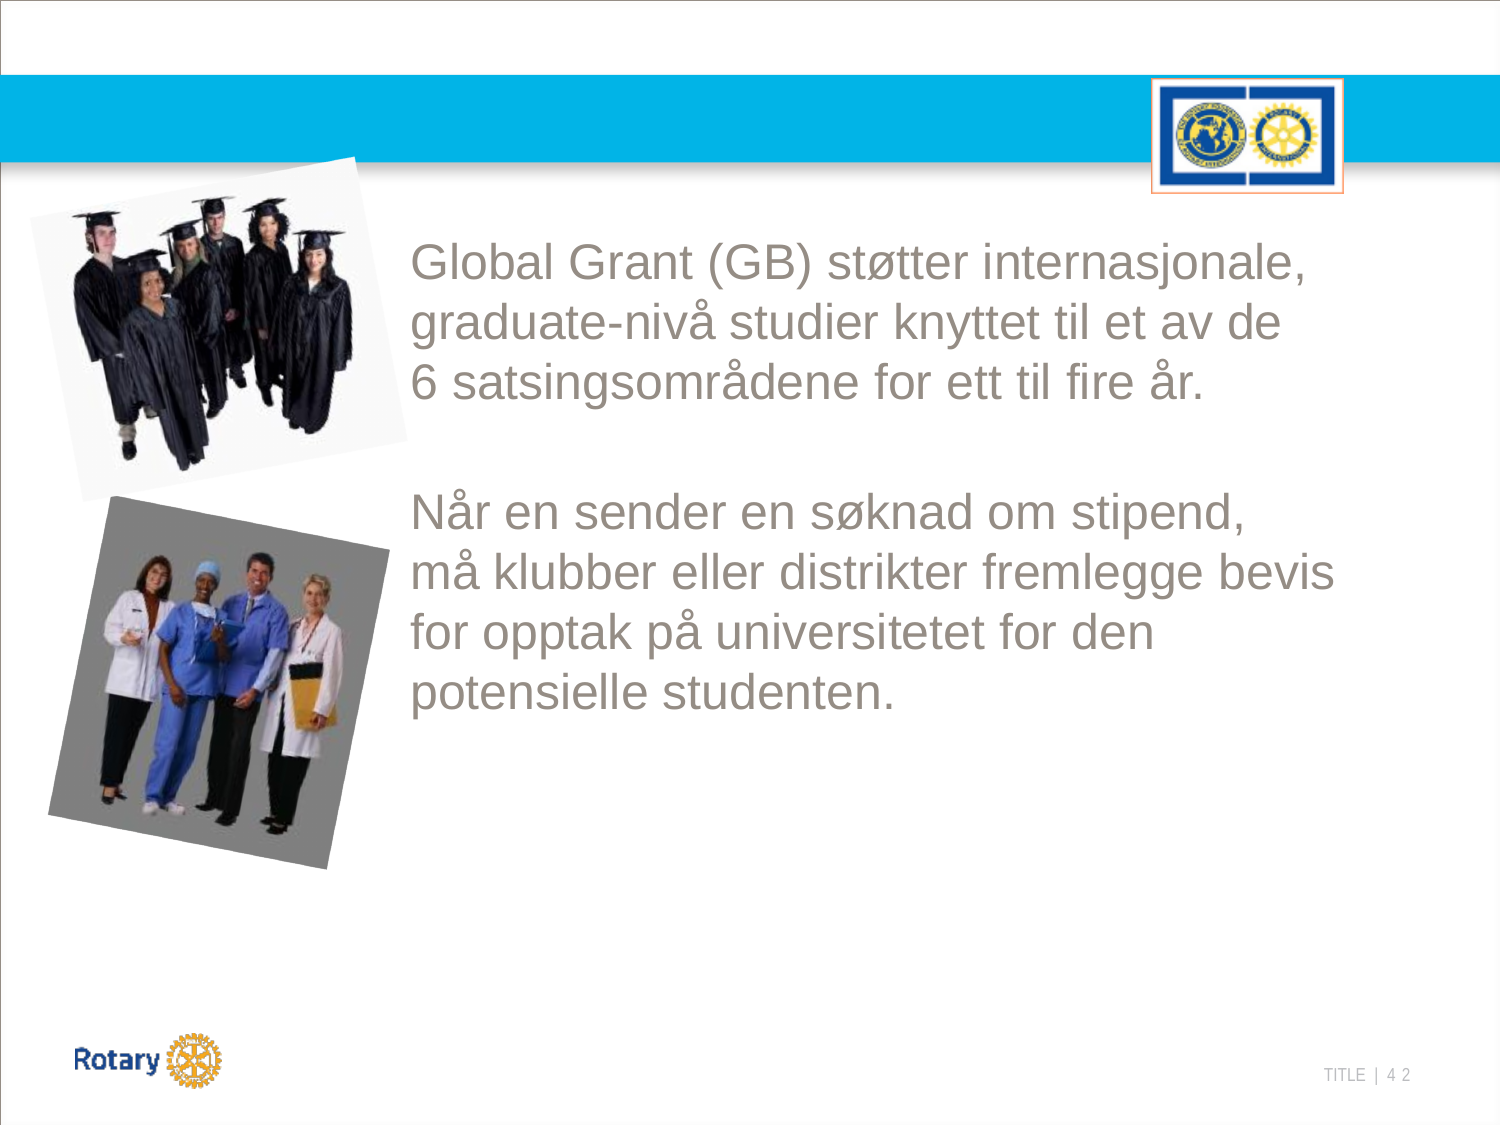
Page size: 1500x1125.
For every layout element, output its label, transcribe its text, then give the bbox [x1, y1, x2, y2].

list Global Grant (GB) støtter internasjonale, graduate-nivå studier knyttet til et av de 6 satsingsområdene for ett til fire år. Når en sender en søknad om stipend, må klubber eller distrikter fremlegge bevis for opptak på universitetet for den potensielle studenten. [395, 221, 1500, 965]
picture [75, 1033, 222, 1089]
picture [31, 157, 407, 501]
picture [49, 496, 389, 869]
picture [1151, 79, 1344, 194]
